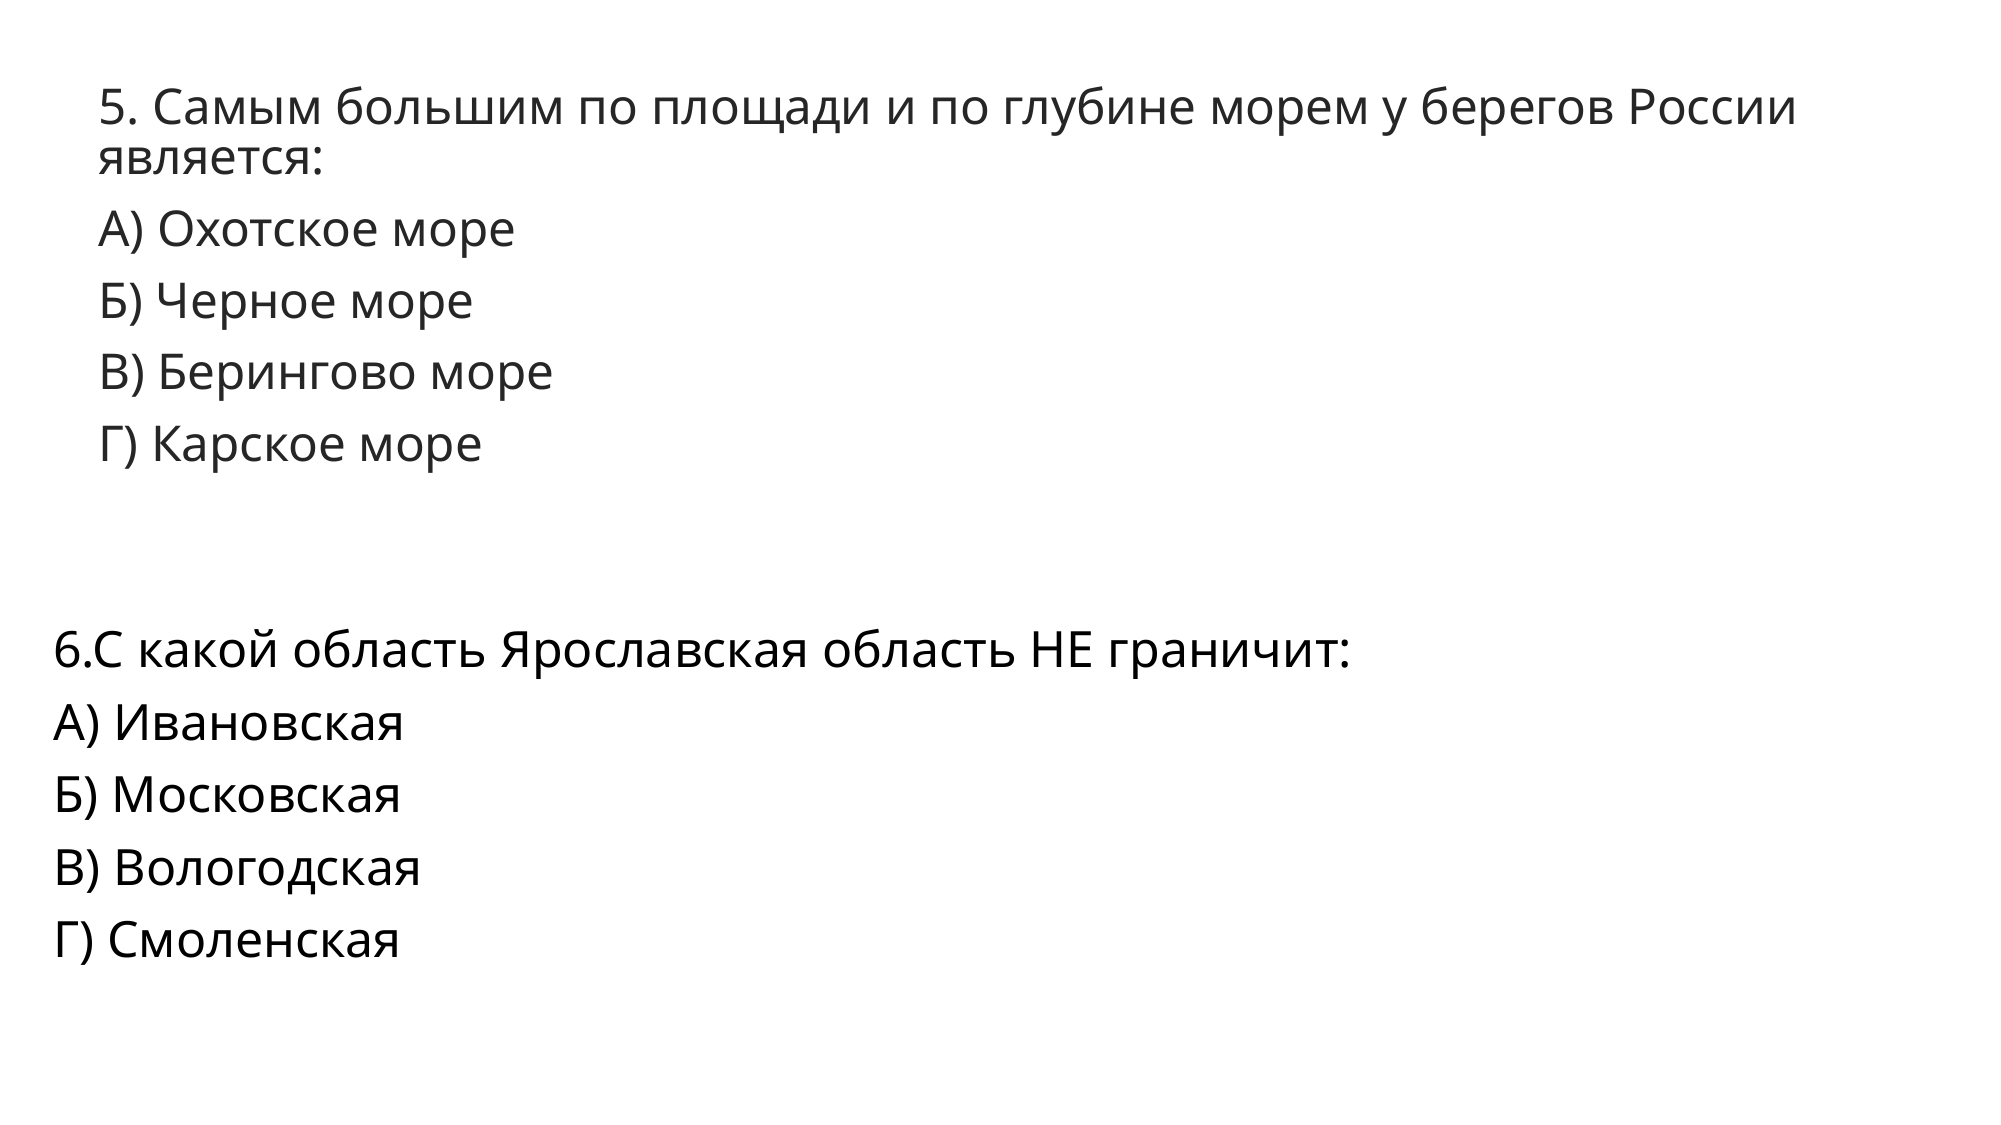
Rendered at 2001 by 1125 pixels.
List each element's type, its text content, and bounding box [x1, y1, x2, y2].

text_box 6.С какой область Ярославская область НЕ граничит: А) Ивановская Б) Московская В) Вологодская Г) Смоленская [38, 610, 1368, 1048]
list 5. Самым большим по площади и по глубине морем у берегов России является: А) Охотское море Б) Черное море В) Берингово море Г) Карское море [70, 77, 1952, 599]
